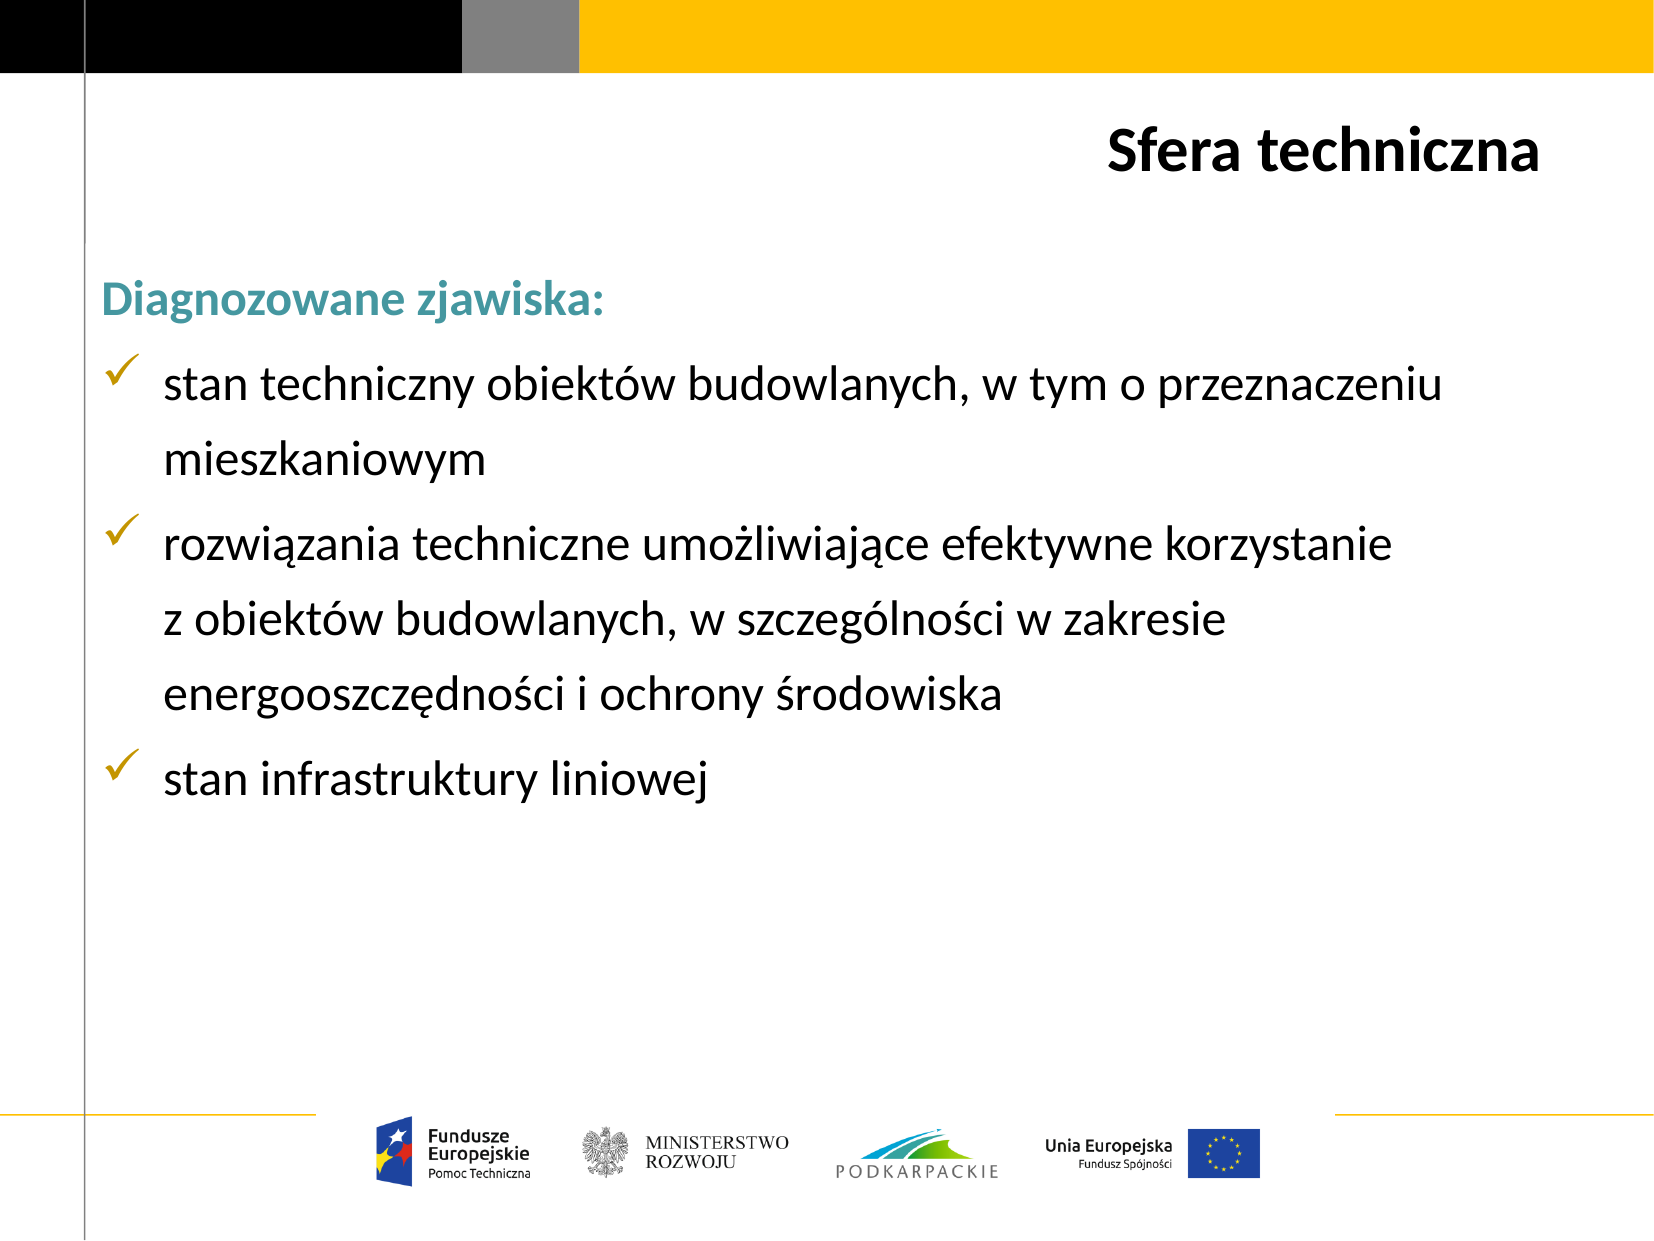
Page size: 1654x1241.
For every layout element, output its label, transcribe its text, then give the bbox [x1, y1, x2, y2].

list Diagnozowane zjawiska: stan techniczny obiektów budowlanych, w tym o przeznaczeniu mieszkaniowym rozwiązania techniczne umożliwiające efektywne korzystanie z obiektów budowlanych, w szczególności w zakresie energooszczędności i ochrony środowiska stan infrastruktury liniowej [84, 242, 1574, 1050]
picture [316, 1056, 1335, 1240]
title Sfera techniczna [84, 72, 1574, 218]
